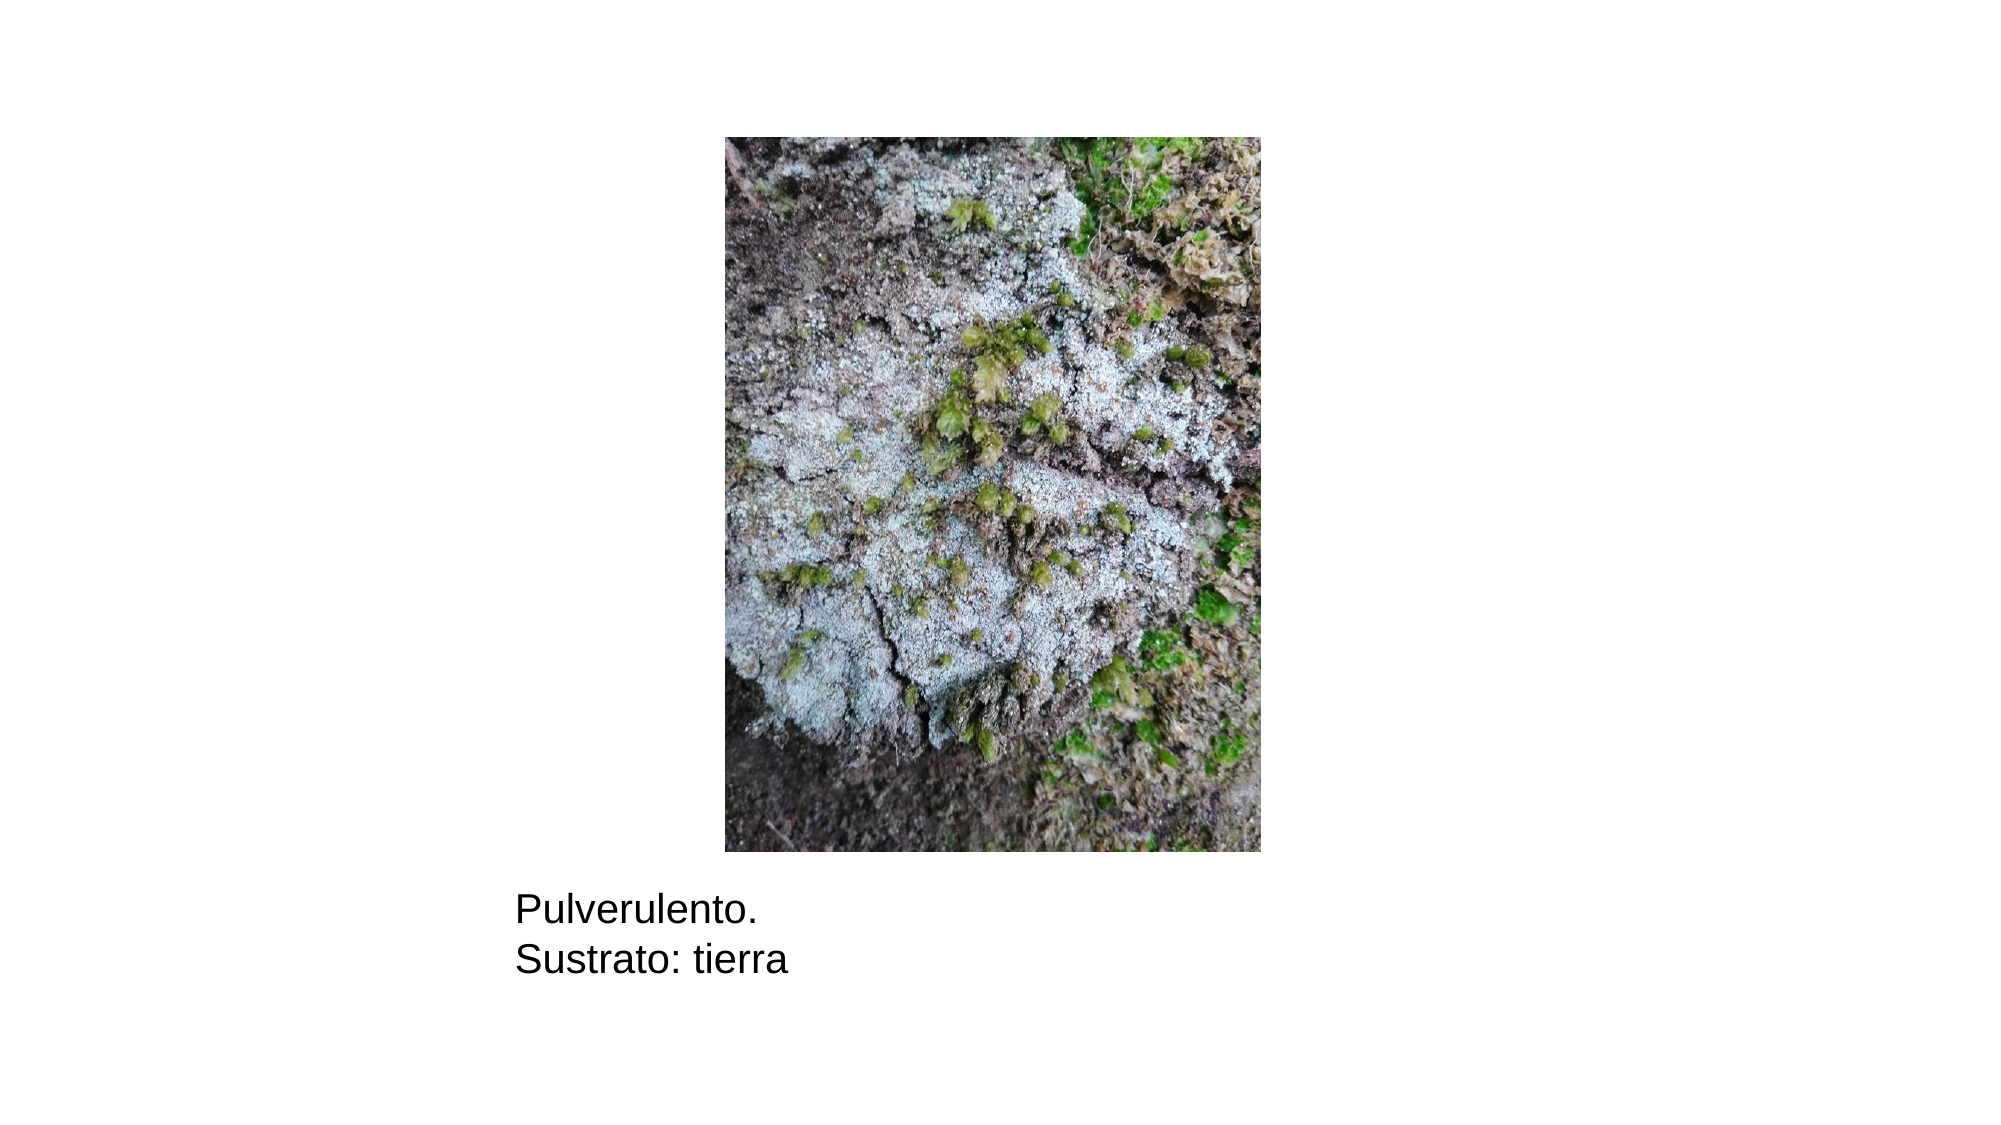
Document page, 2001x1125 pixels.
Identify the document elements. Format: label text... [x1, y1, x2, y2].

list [724, 137, 1261, 852]
text_box Pulverulento. Sustrato: tierra [500, 874, 1500, 990]
